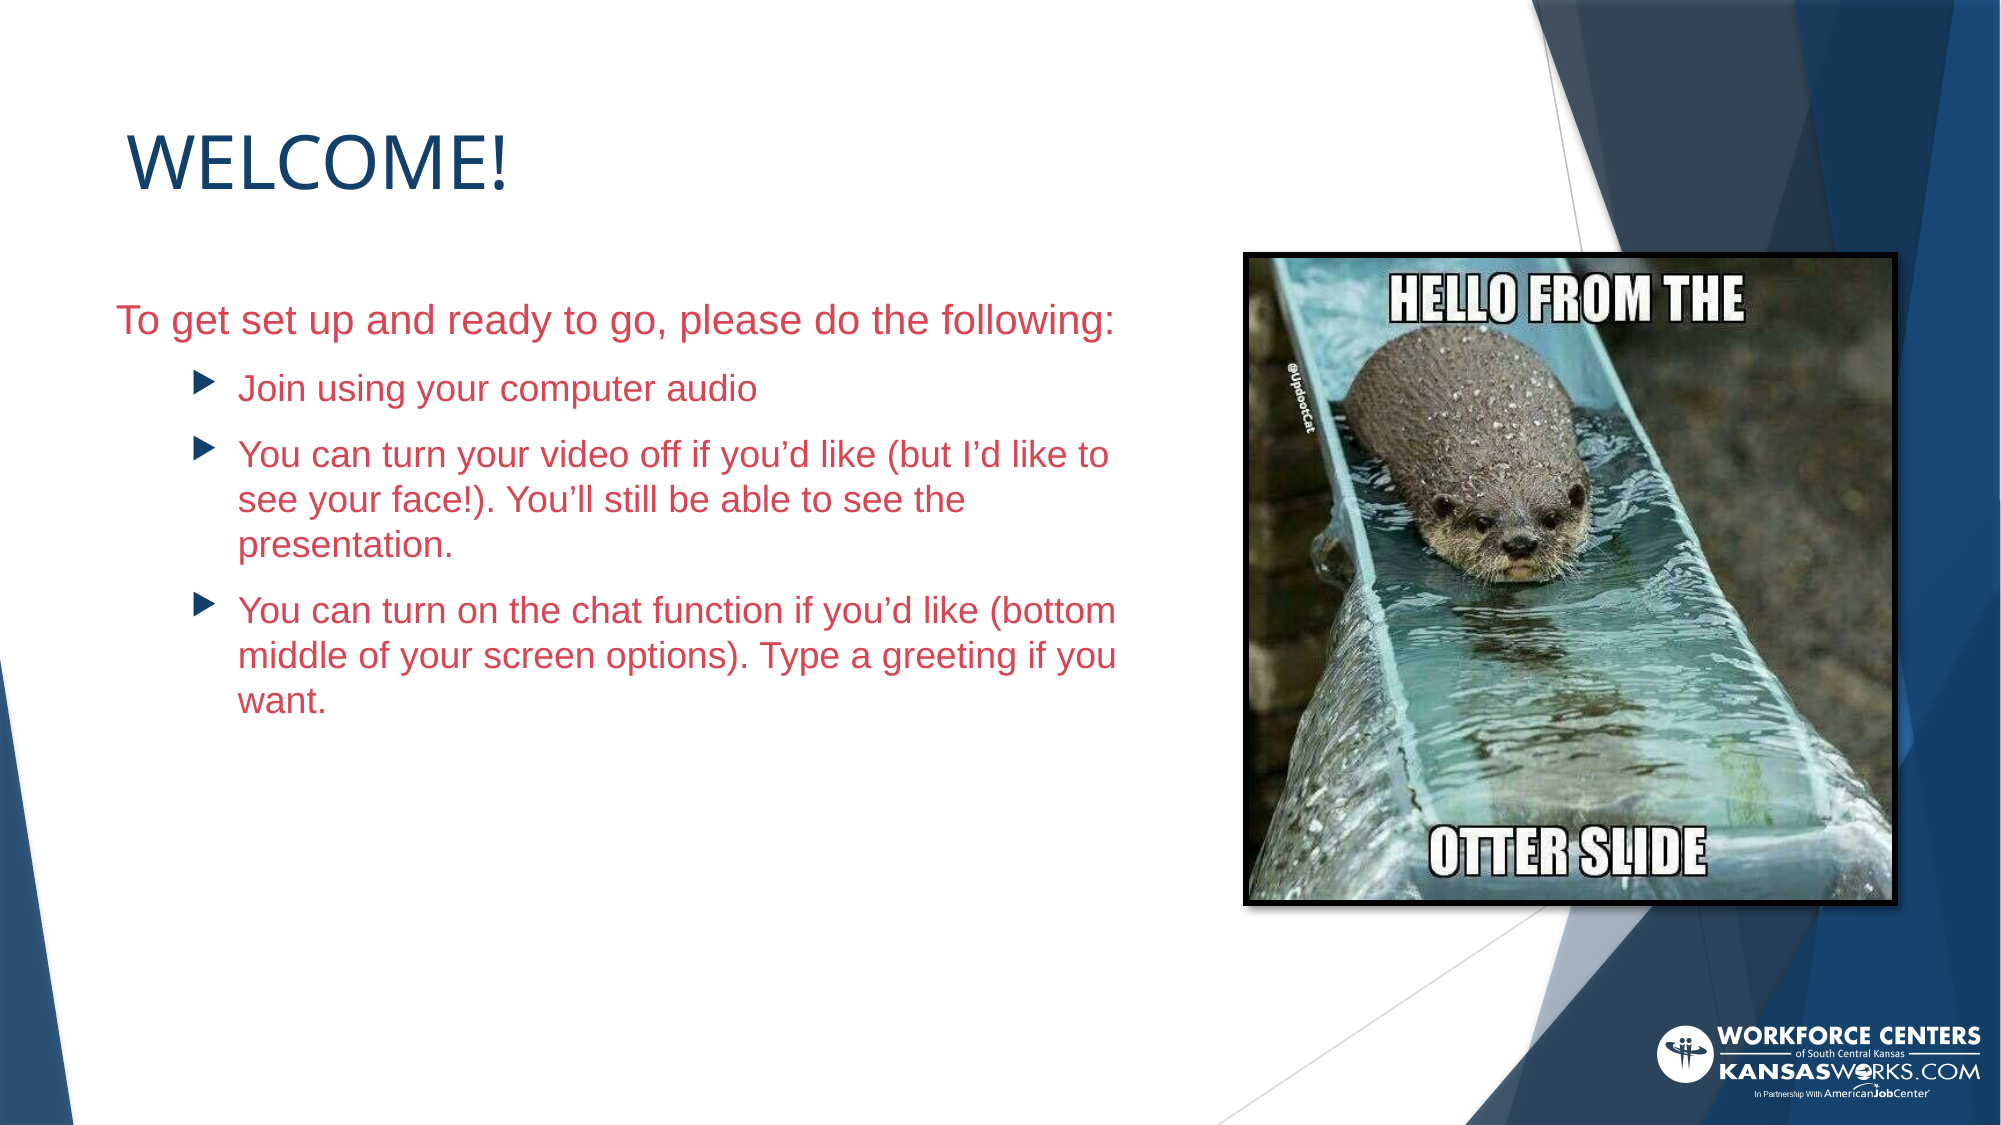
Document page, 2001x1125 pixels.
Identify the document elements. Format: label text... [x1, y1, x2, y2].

list To get set up and ready to go, please do the following: Join using your computer audio You can turn your video off if you’d like (but I’d like to see your face!). You’ll still be able to see the presentation. You can turn on the chat function if you’d like (bottom middle of your screen options). Type a greeting if you want. [100, 285, 1136, 873]
picture [1248, 257, 1893, 901]
title WELCOME! [111, 107, 1522, 236]
picture [1655, 1020, 1981, 1106]
